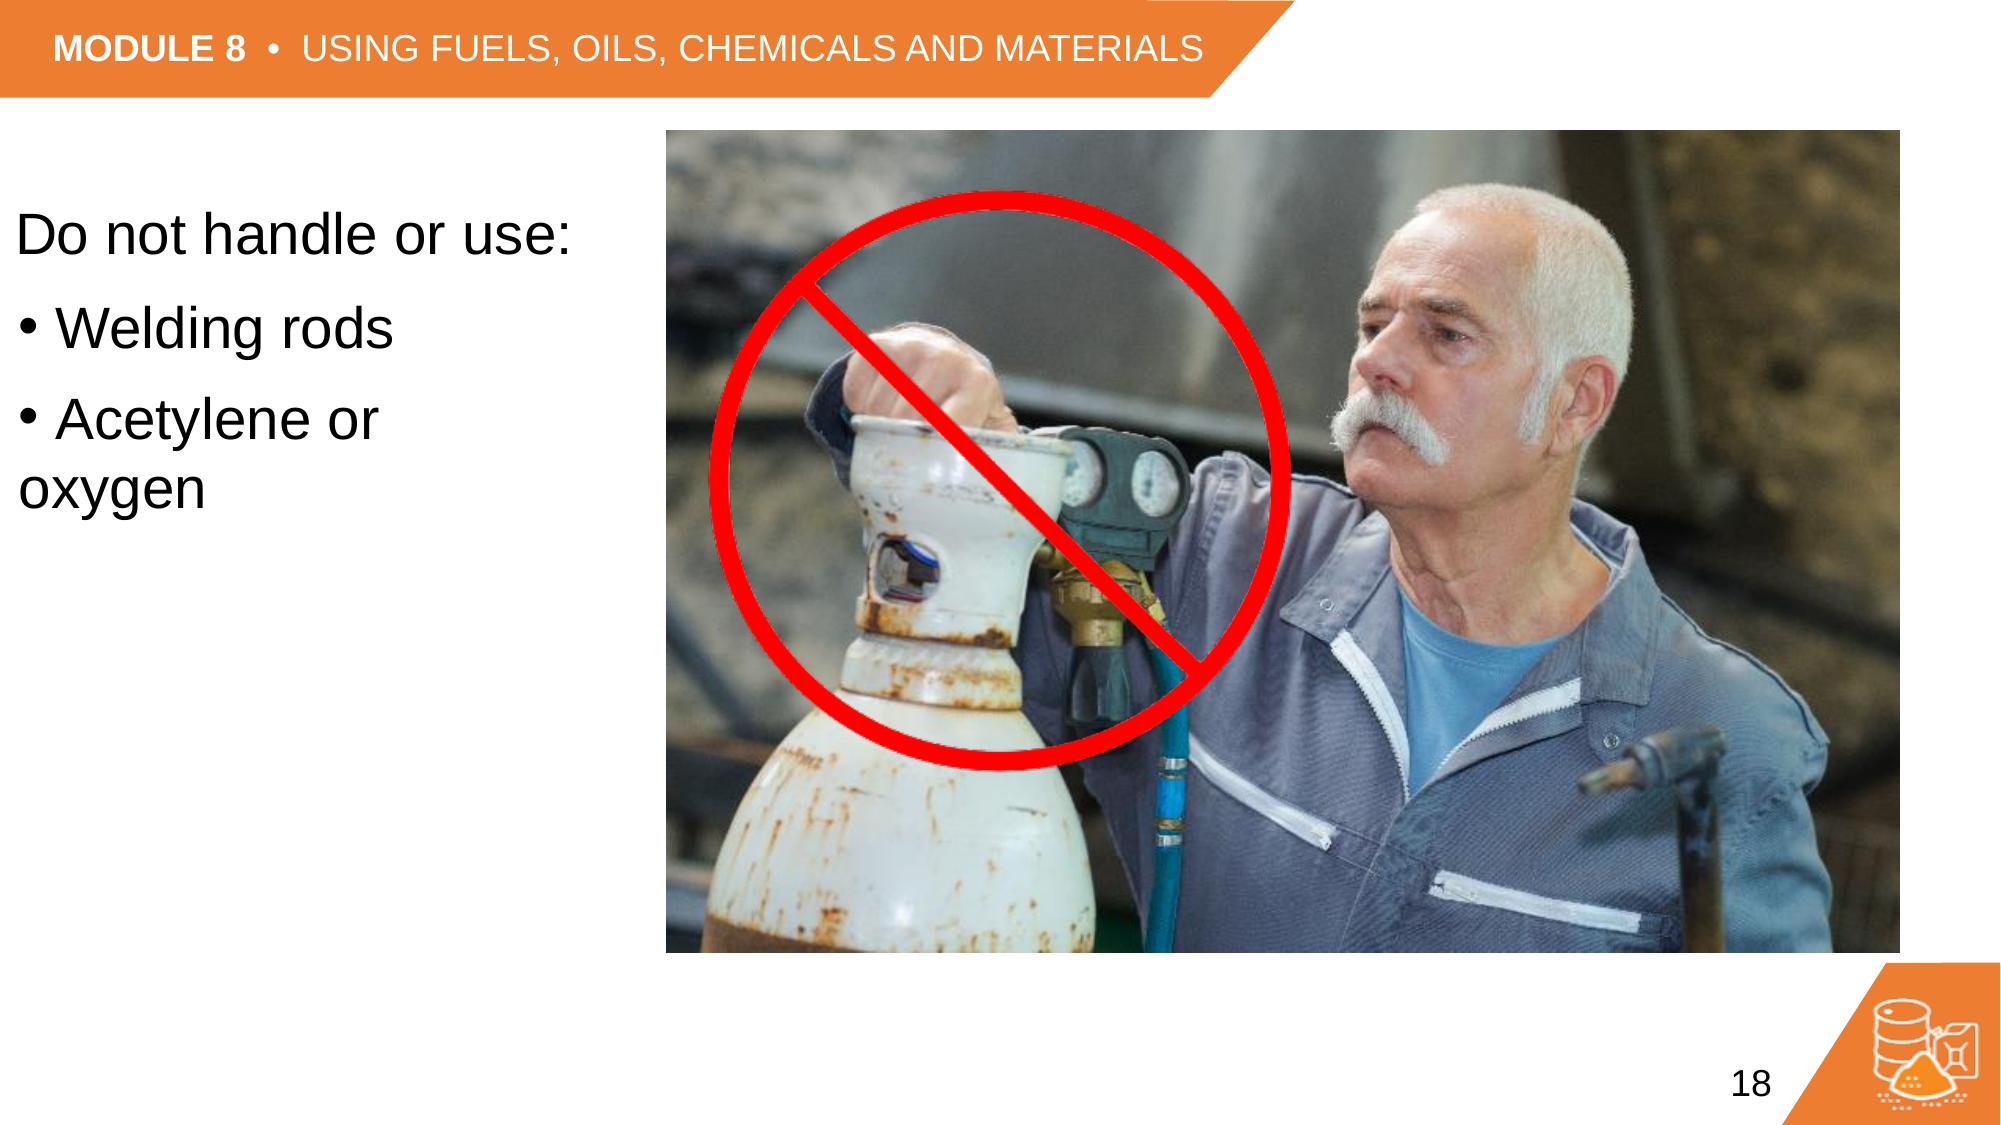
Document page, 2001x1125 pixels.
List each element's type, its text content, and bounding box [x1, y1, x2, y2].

text_box Welding rods Acetylene or oxygen [4, 282, 516, 619]
title Do not handle or use: [0, 124, 614, 303]
picture [1846, 980, 2000, 1125]
picture [666, 130, 1900, 953]
